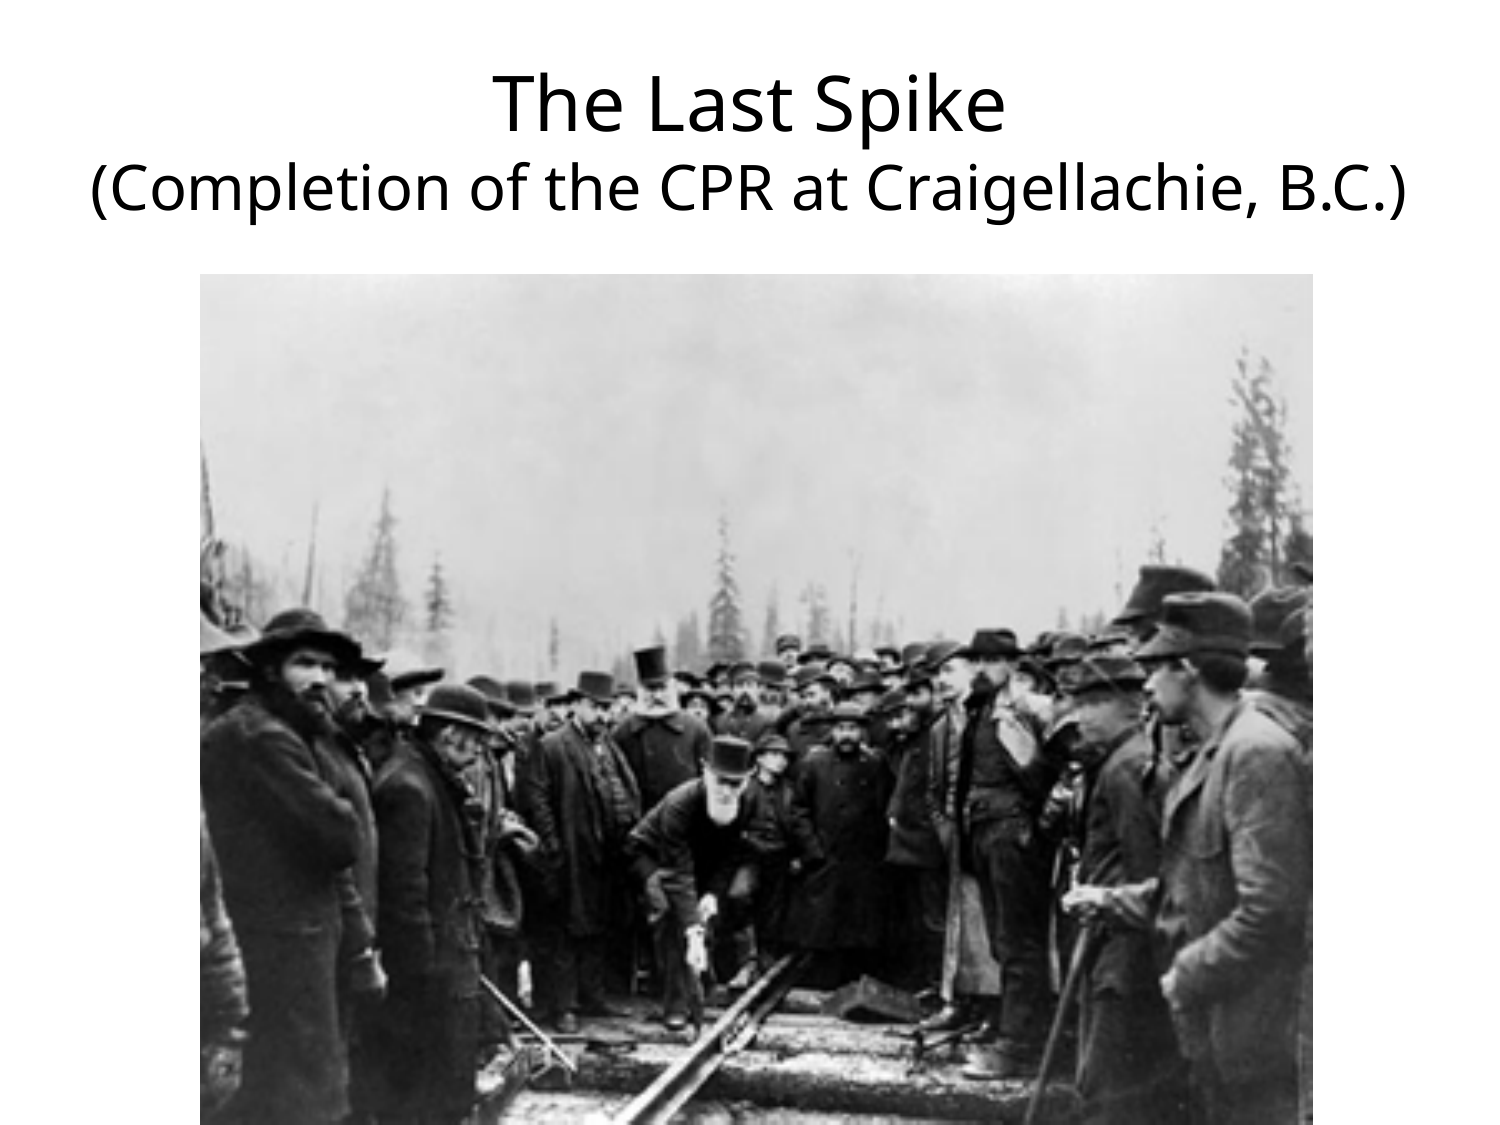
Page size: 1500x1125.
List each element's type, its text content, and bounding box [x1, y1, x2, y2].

picture [199, 274, 1313, 1125]
title The Last Spike (Completion of the CPR at Craigellachie, B.C.) [75, 45, 1425, 233]
